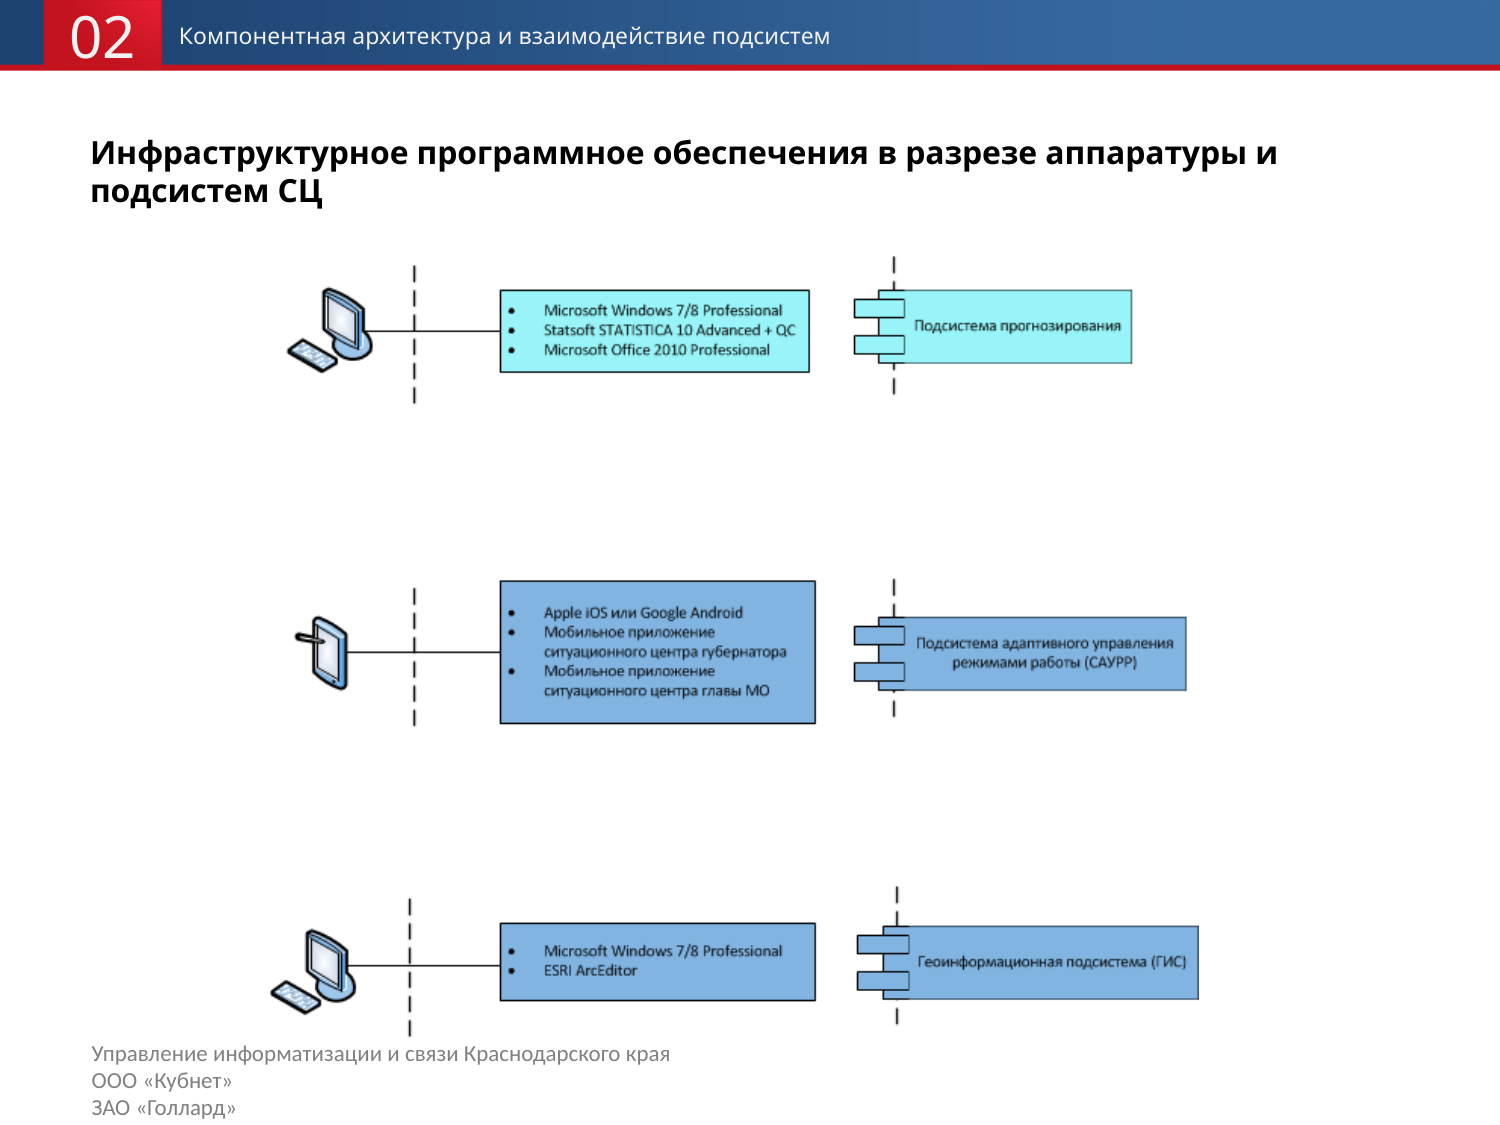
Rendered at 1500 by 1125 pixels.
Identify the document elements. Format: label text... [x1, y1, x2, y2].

list 02 [43, 0, 161, 71]
title Инфраструктурное программное обеспечения в разрезе аппаратуры и подсистем СЦ [75, 125, 1425, 218]
picture [269, 255, 1200, 1044]
picture [0, 0, 1500, 74]
list Компонентная архитектура и взаимодействие подсистем [164, 0, 1418, 71]
